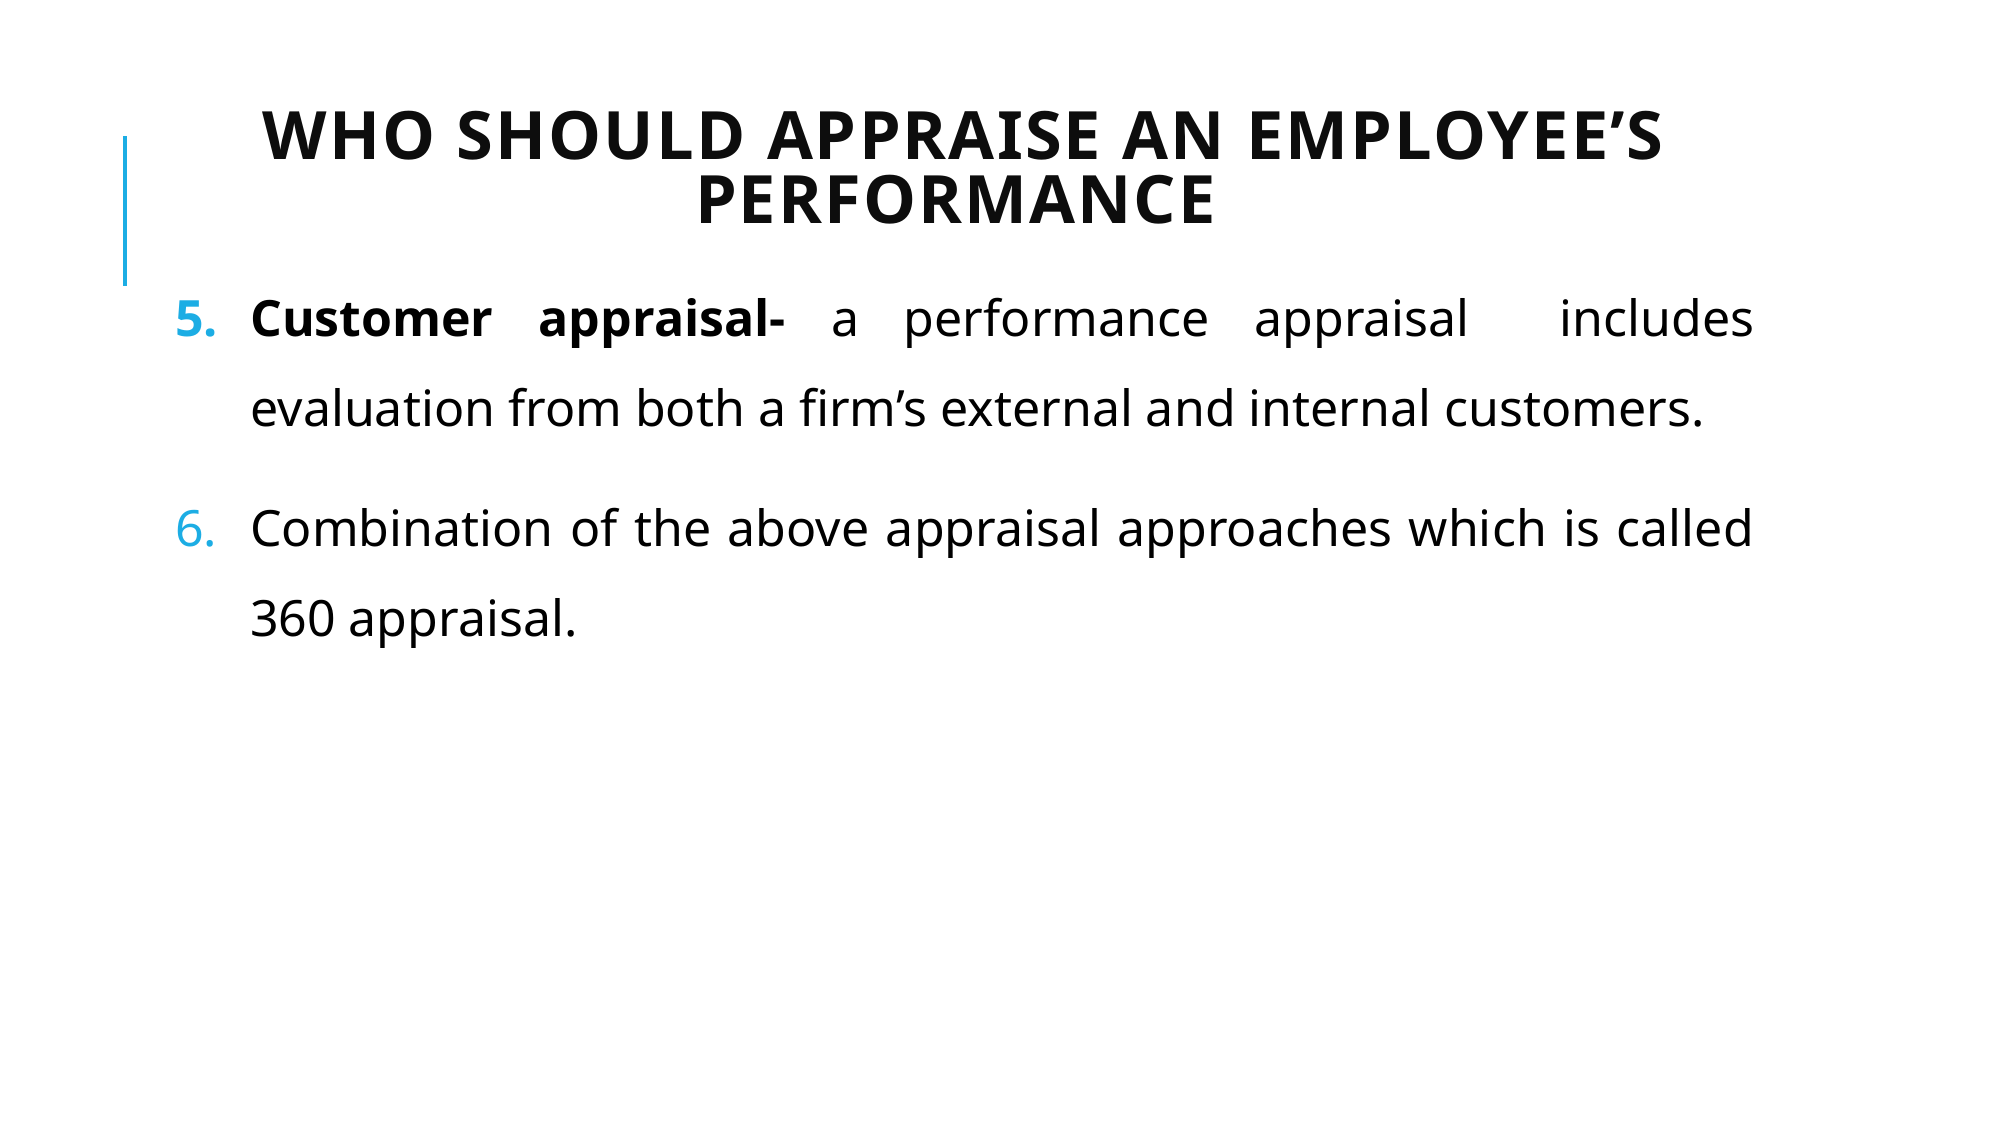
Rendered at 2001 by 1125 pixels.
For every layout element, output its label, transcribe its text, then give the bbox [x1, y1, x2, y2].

title Who should appraise an Employee’s performance [168, 96, 1763, 249]
list Customer appraisal- a performance appraisal includes evaluation from both a firm’s external and internal customers. Combination of the above appraisal approaches which is called 360 appraisal. [168, 249, 1763, 910]
